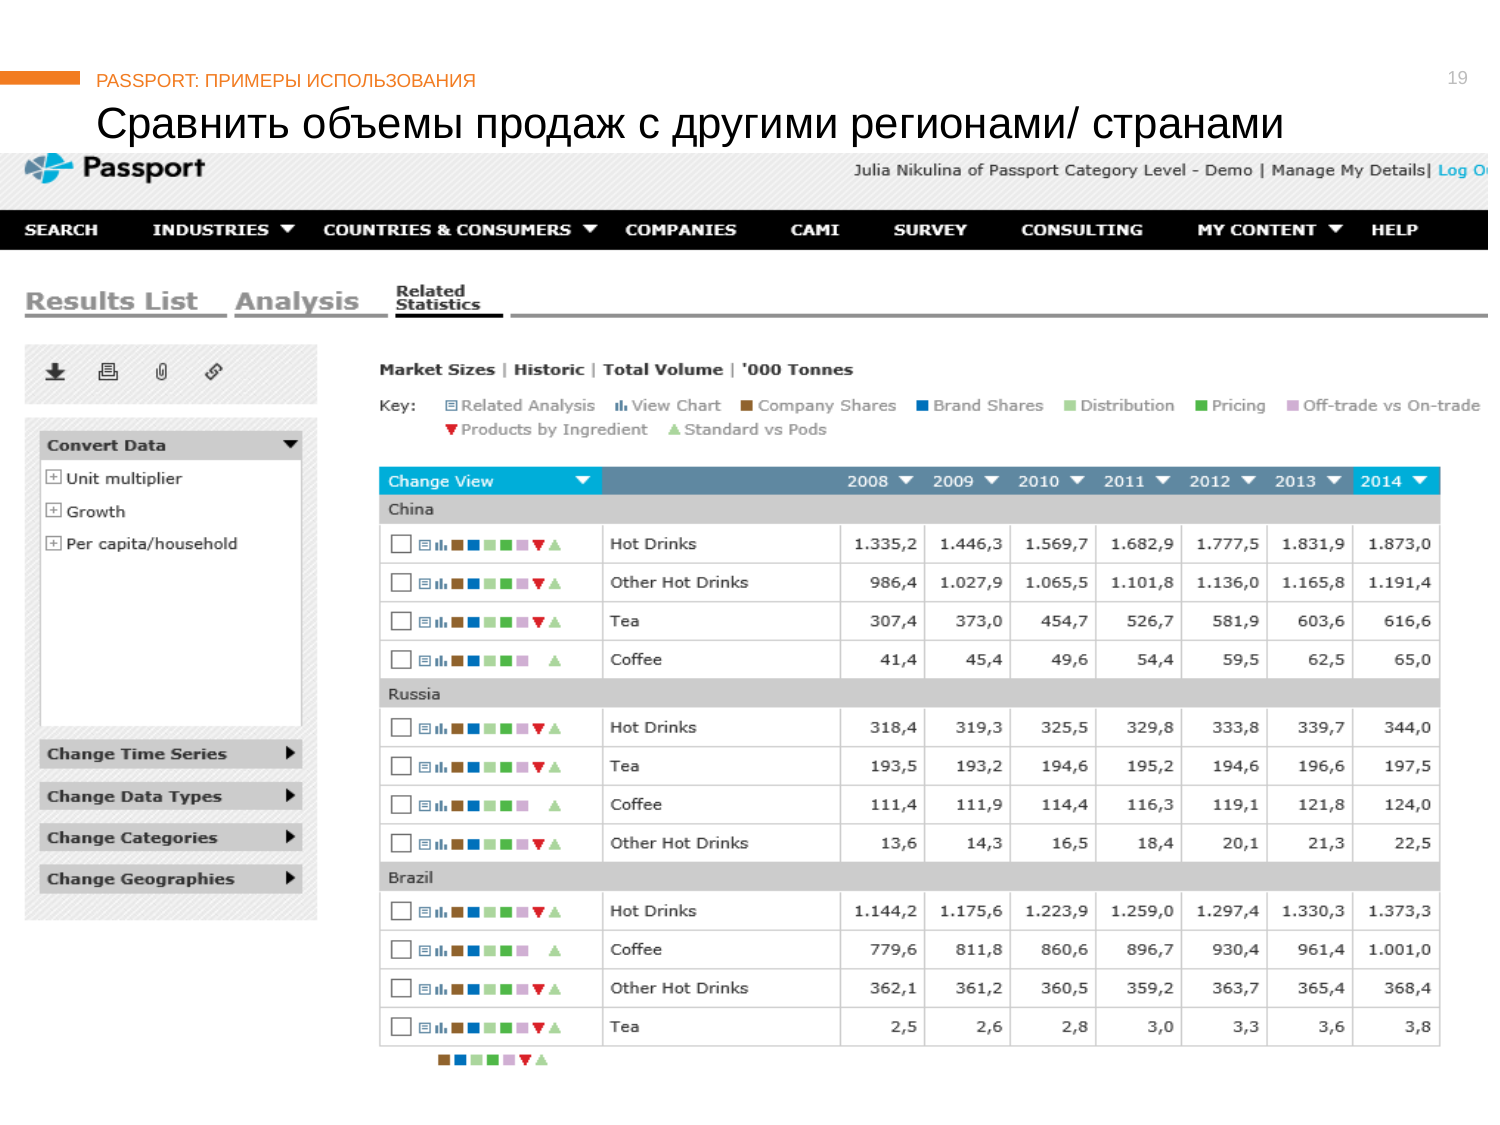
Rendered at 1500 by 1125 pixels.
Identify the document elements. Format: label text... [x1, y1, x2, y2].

title Passport: примеры использования [95, 65, 1405, 92]
subtitle Сравнить объемы продаж с другими регионами/ странами [96, 98, 1404, 152]
picture [0, 153, 1488, 1088]
